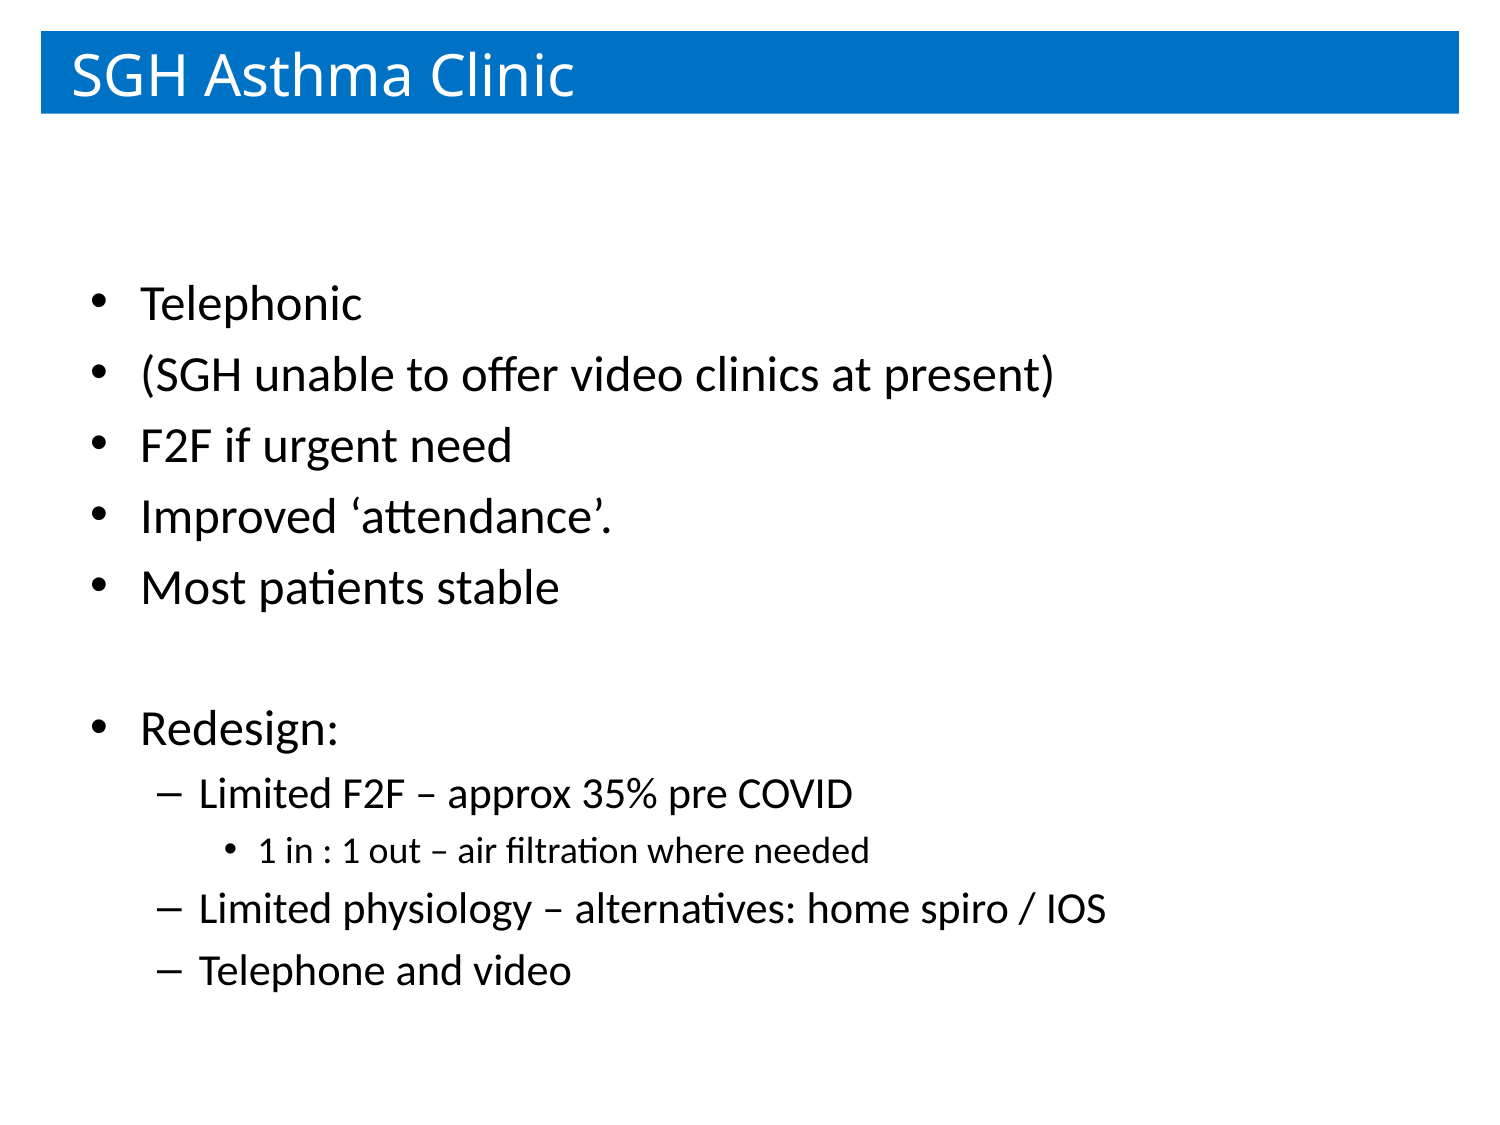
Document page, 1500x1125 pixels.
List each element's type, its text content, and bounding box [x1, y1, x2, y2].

list Telephonic (SGH unable to offer video clinics at present) F2F if urgent need Improved ‘attendance’. Most patients stable Redesign: Limited F2F – approx 35% pre COVID 1 in : 1 out – air filtration where needed Limited physiology – alternatives: home spiro / IOS Telephone and video [75, 262, 1425, 1005]
text_box SGH Asthma Clinic [41, 31, 1459, 114]
